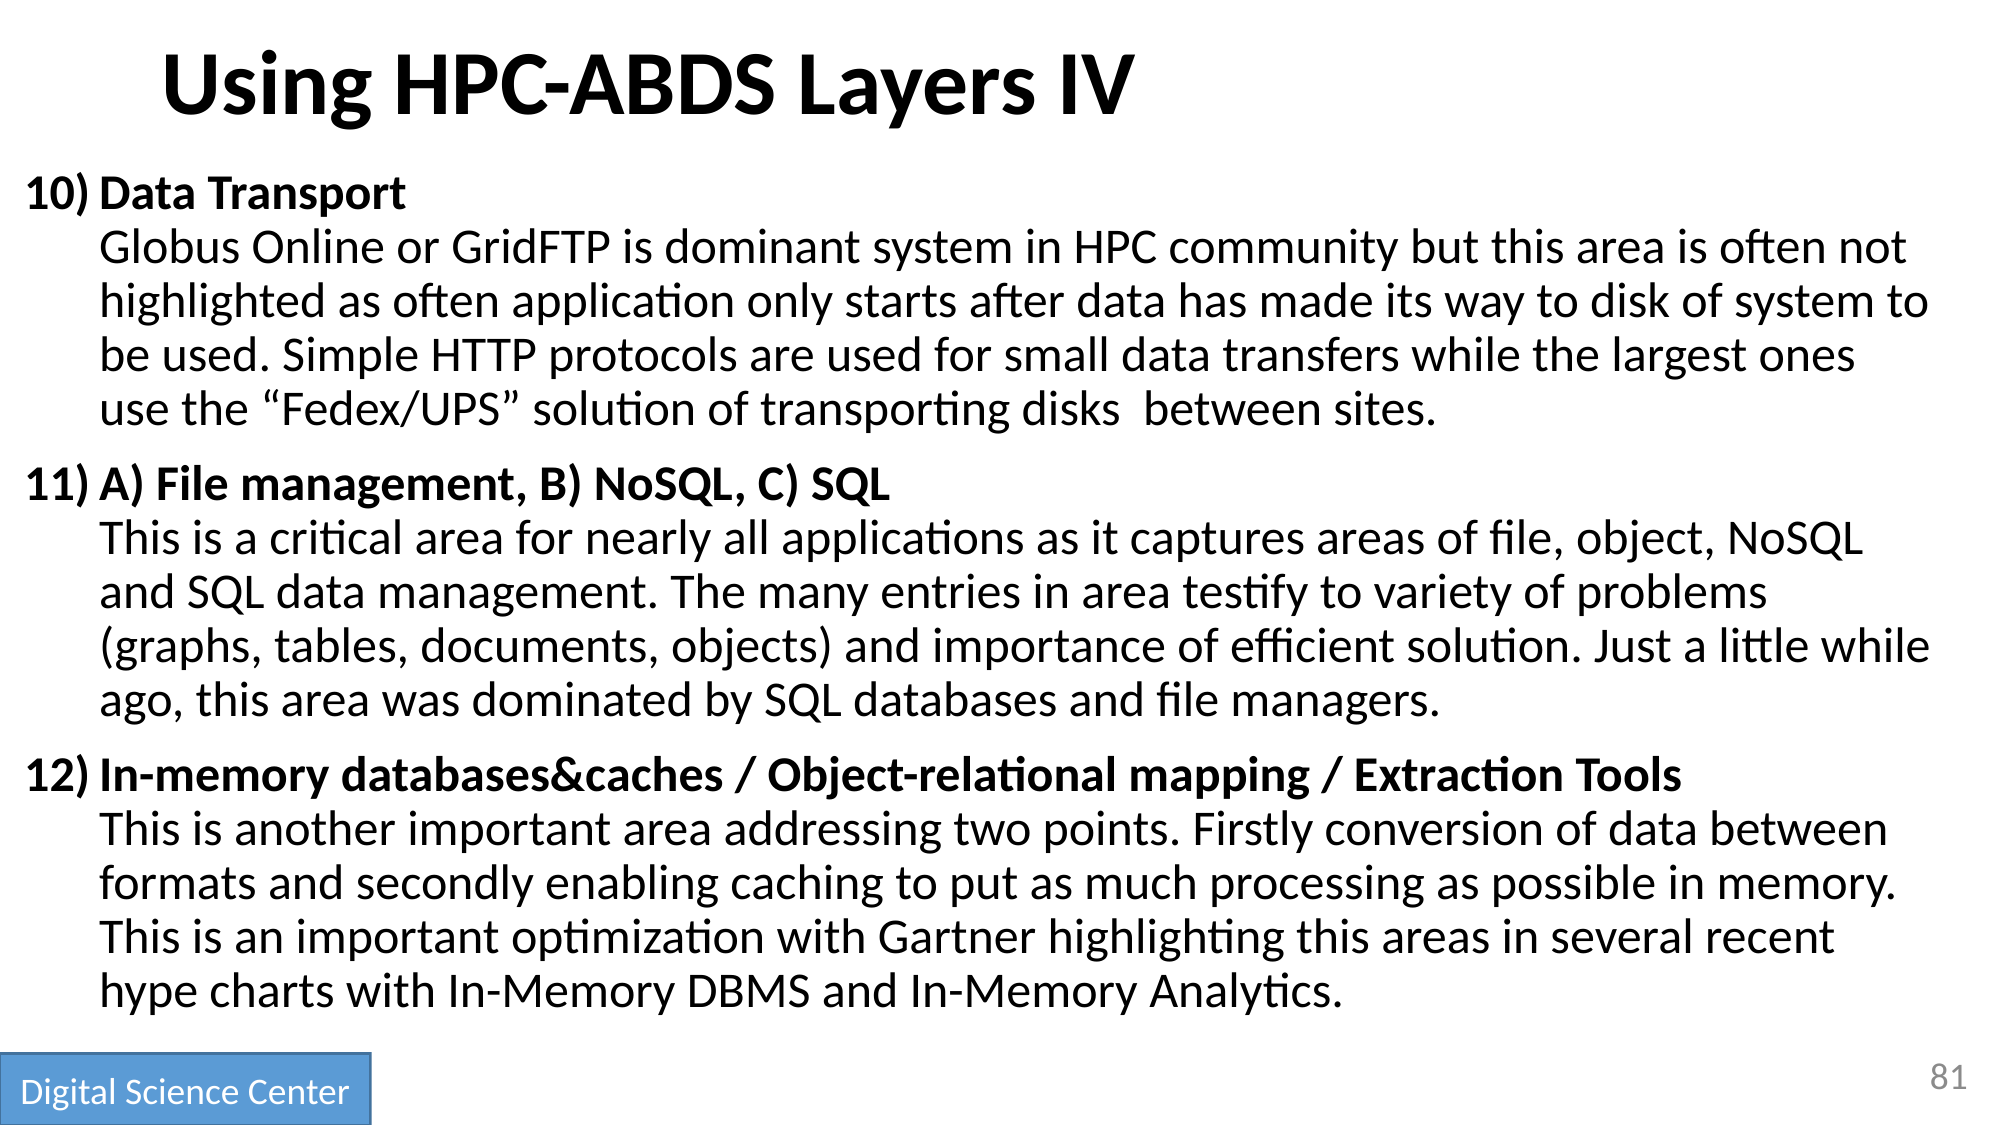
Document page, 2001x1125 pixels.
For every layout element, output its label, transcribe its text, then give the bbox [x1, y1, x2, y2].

title Using HPC-ABDS Layers IV [146, 11, 1872, 160]
list Data Transport Globus Online or GridFTP is dominant system in HPC community but this area is often not highlighted as often application only starts after data has made its way to disk of system to be used. Simple HTTP protocols are used for small data transfers while the largest ones use the “Fedex/UPS” solution of transporting disks between sites. A) File management, B) NoSQL, C) SQL This is a critical area for nearly all applications as it captures areas of file, object, NoSQL and SQL data management. The many entries in area testify to variety of problems (graphs, tables, documents, objects) and importance of efficient solution. Just a little while ago, this area was dominated by SQL databases and file managers. In-memory databases&caches / Object-relational mapping / Extraction Tools This is another important area addressing two points. Firstly conversion of data between formats and secondly enabling caching to put as much processing as possible in memory. This is an important optimization with Gartner highlighting this areas in several recent hype charts with In-Memory DBMS and In-Memory Analytics. [9, 159, 1953, 873]
slide_number 81 [1803, 1045, 1983, 1105]
